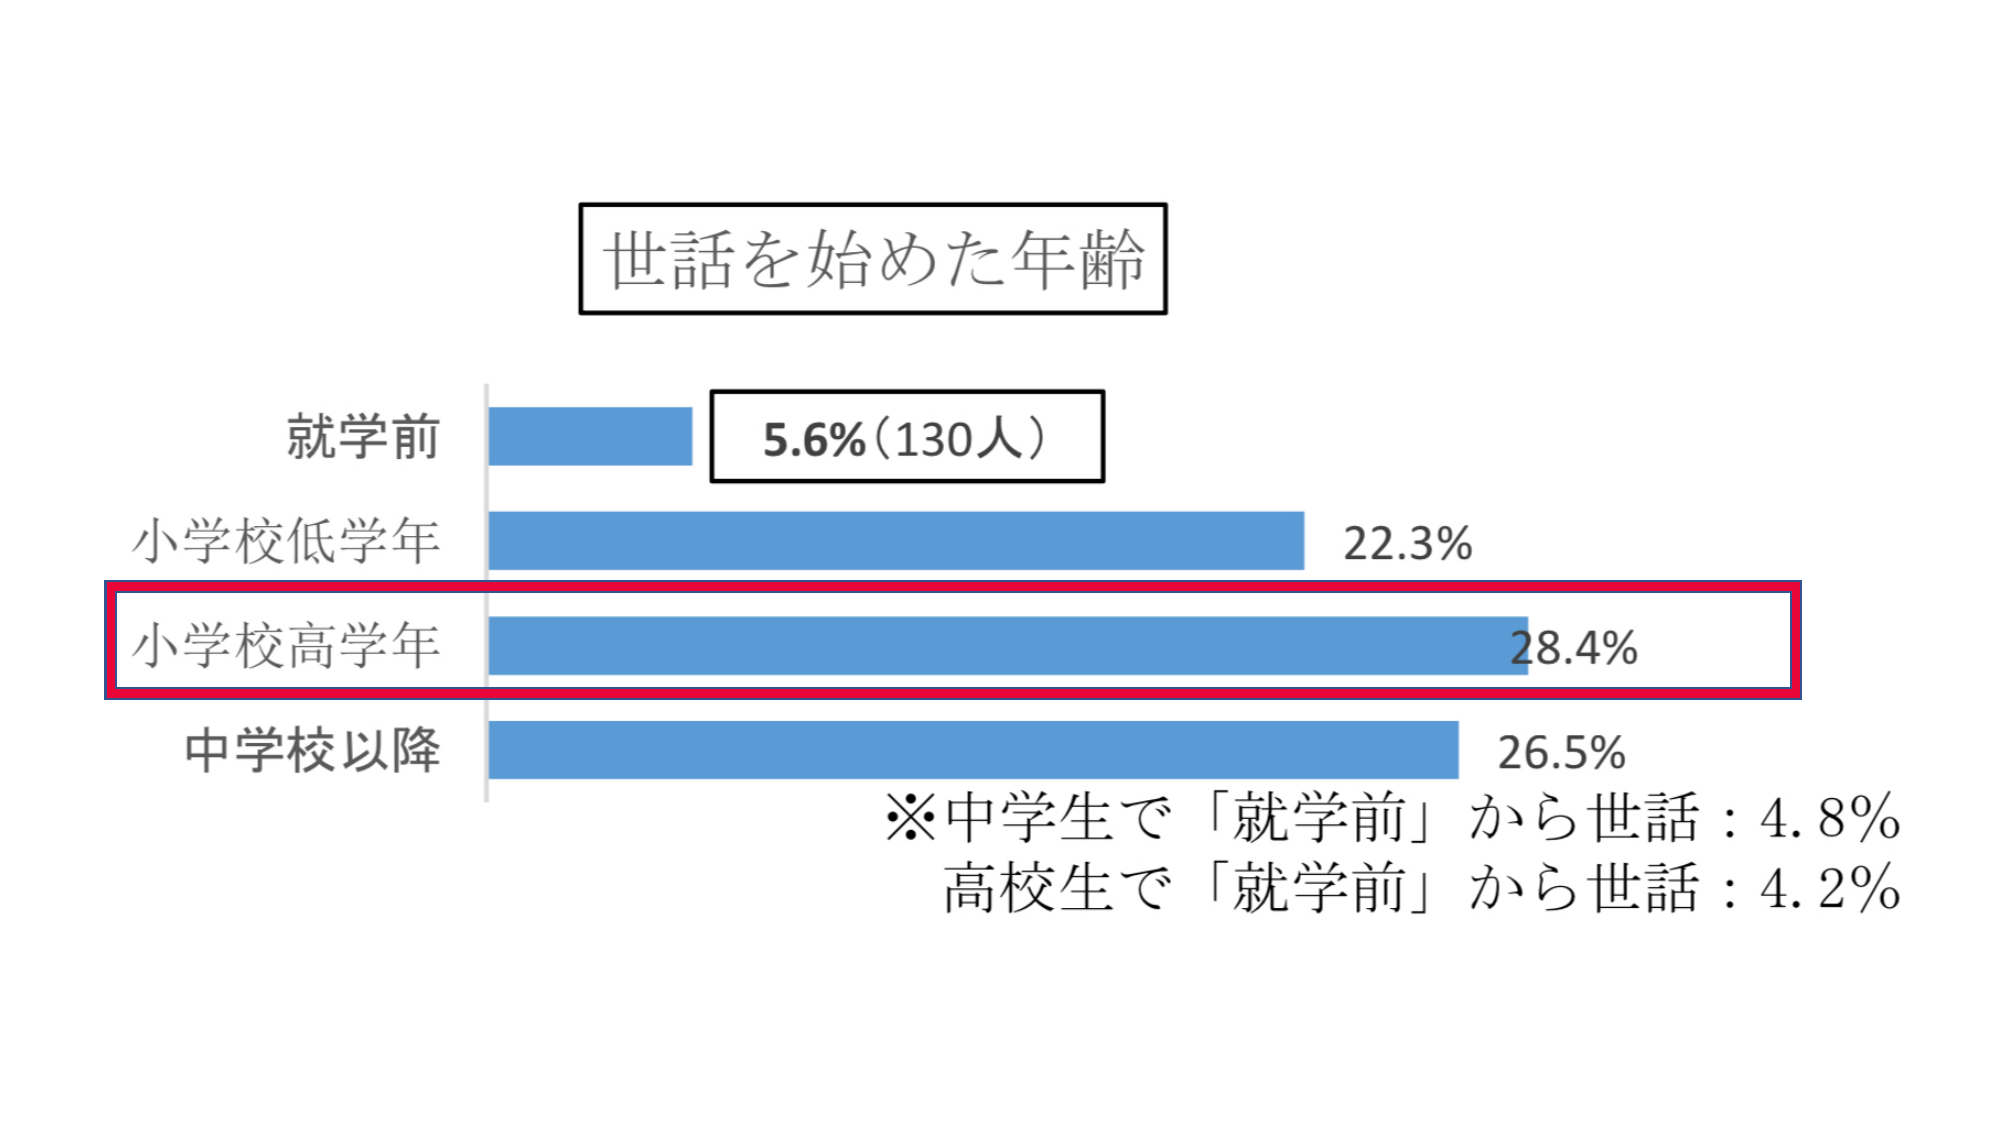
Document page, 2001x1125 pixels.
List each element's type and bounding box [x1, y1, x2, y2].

list [105, 185, 1947, 940]
